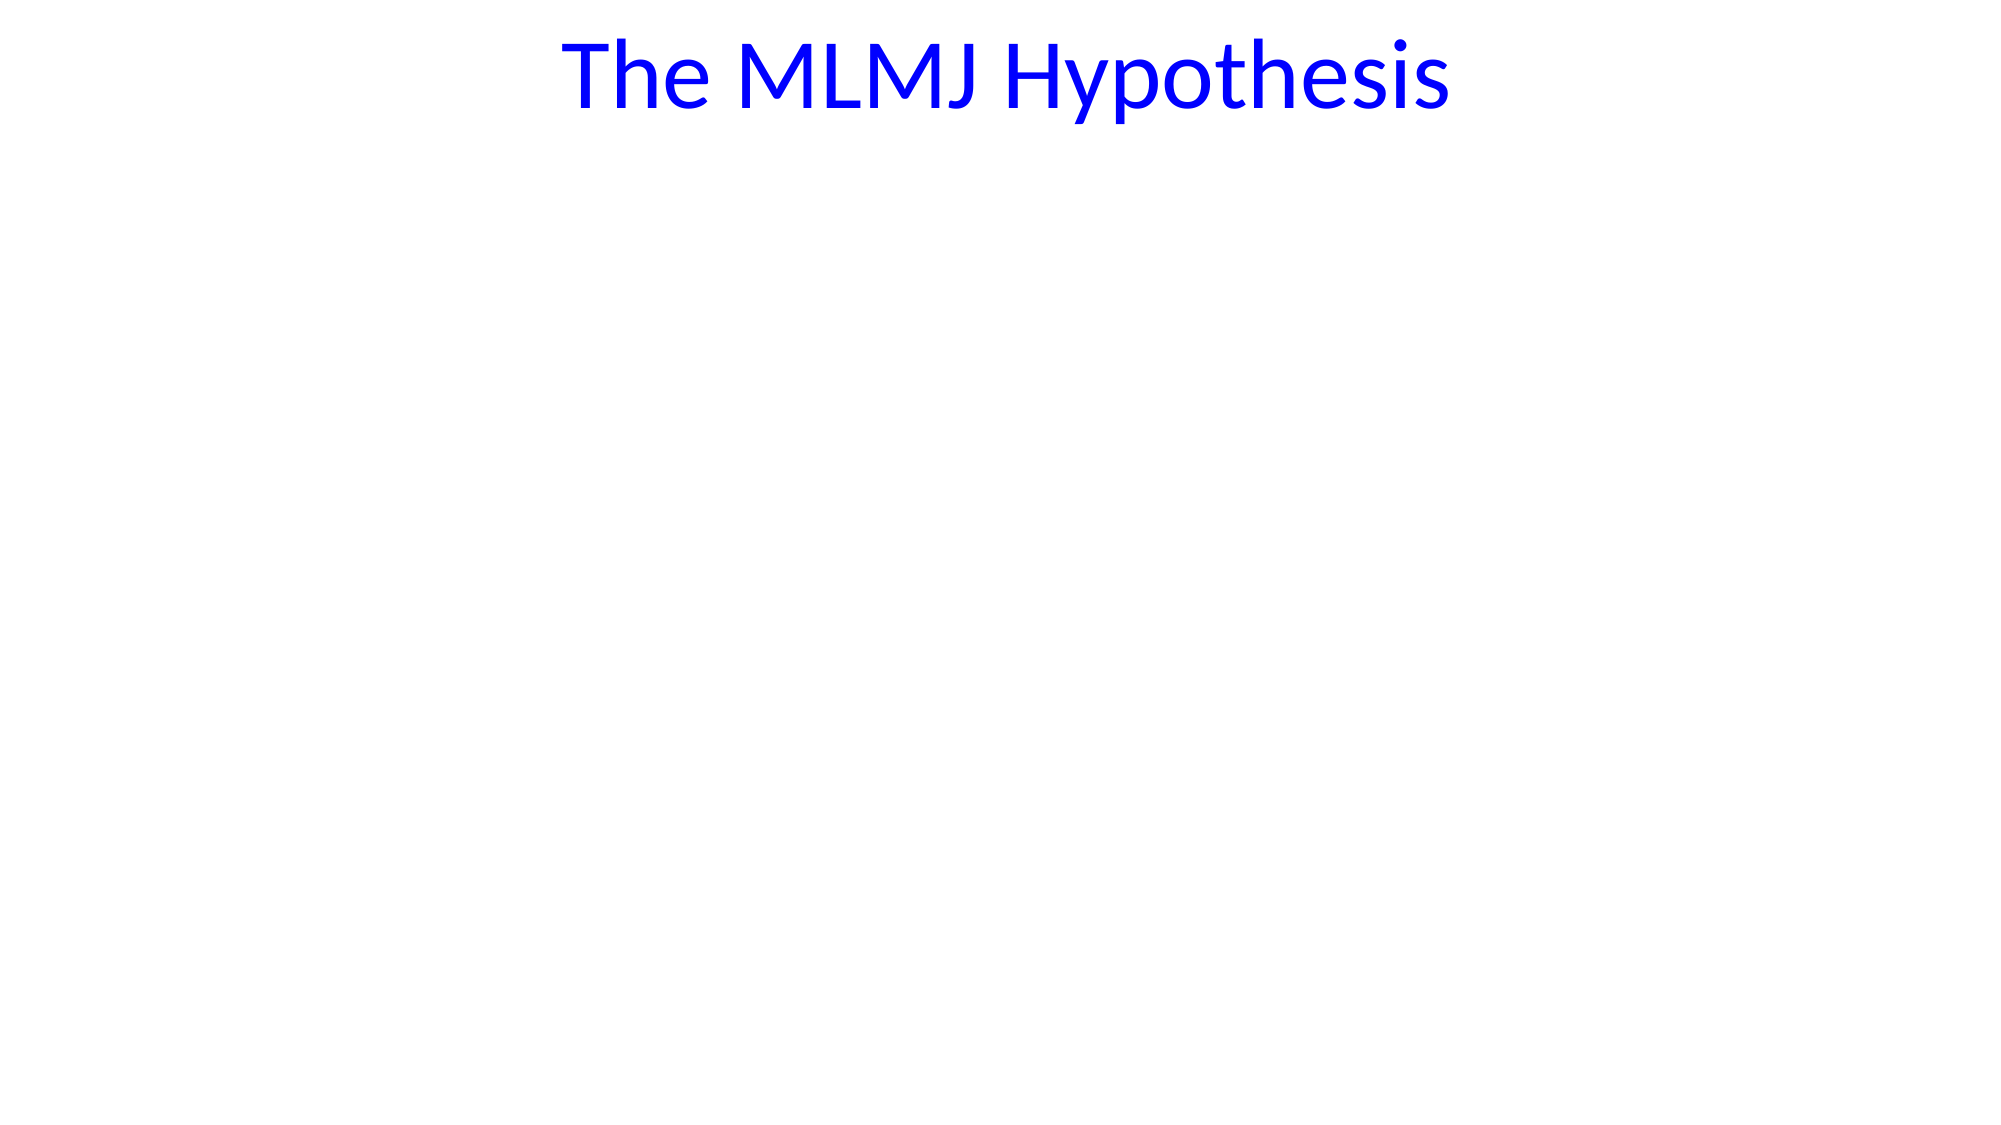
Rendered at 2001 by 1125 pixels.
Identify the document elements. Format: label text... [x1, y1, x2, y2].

text_box The MLMJ Hypothesis [104, 1, 1910, 136]
